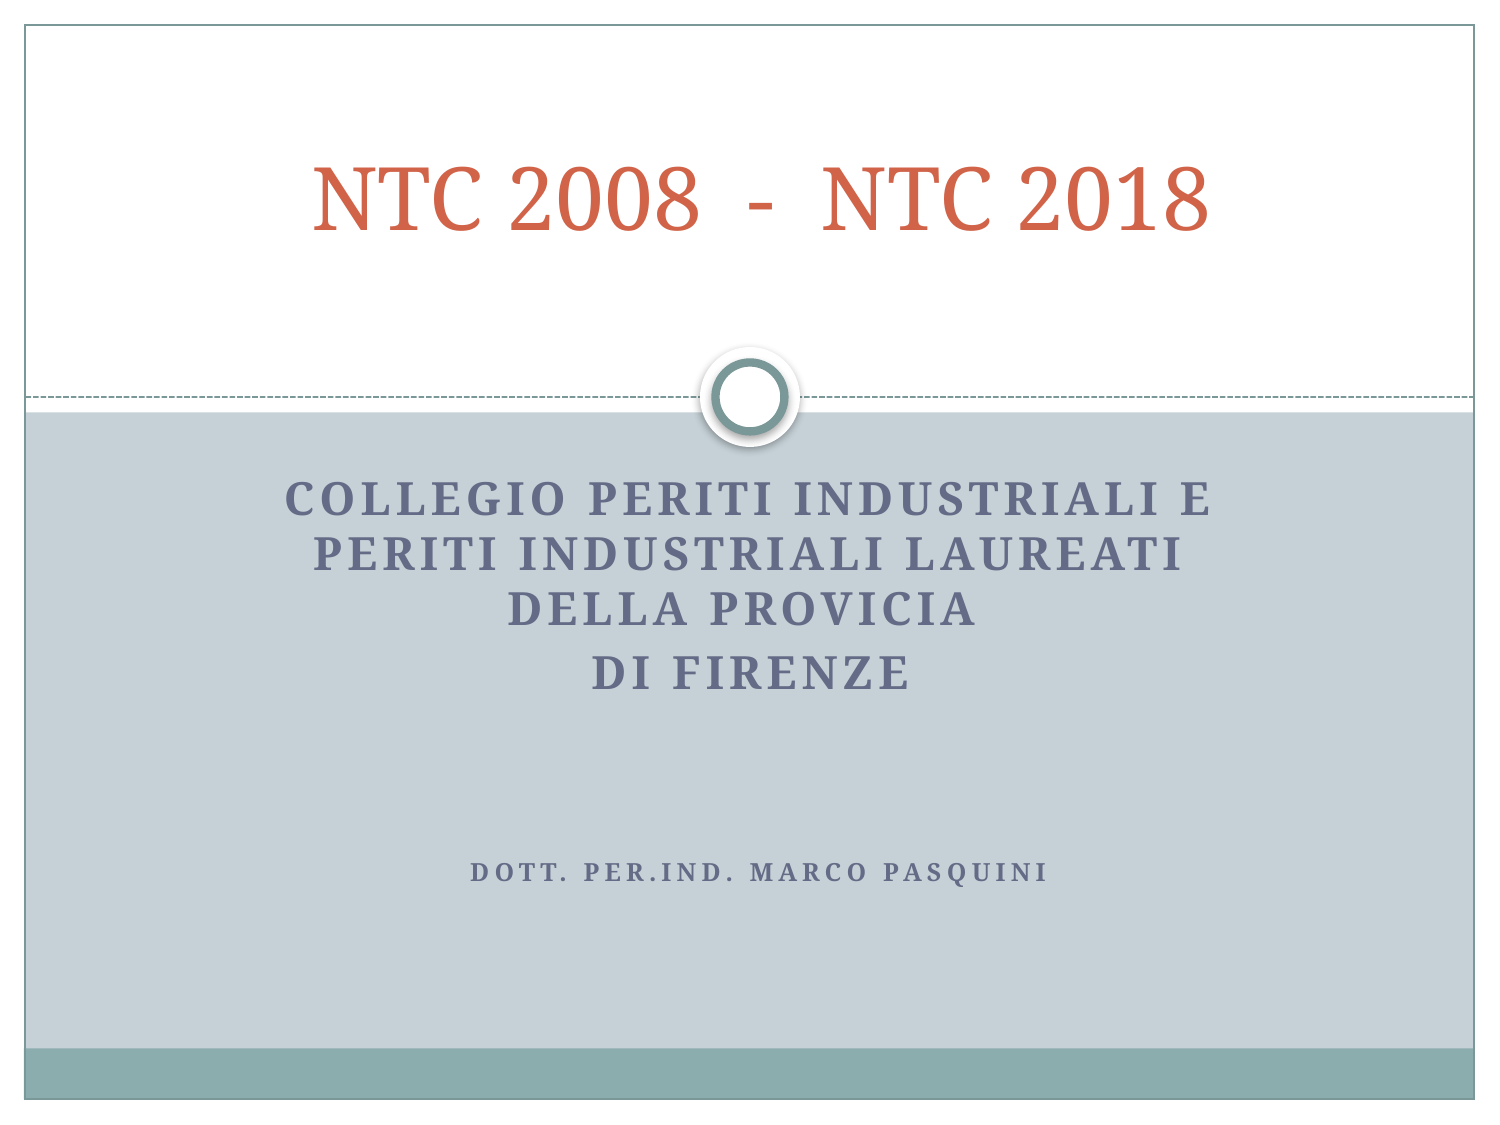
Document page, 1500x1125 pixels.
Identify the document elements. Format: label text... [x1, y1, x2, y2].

title NTC 2008 - NTC 2018 [123, 66, 1399, 256]
subtitle COLLEGIO PERITI INDUSTRIALI E PERITI INDUSTRIALI LAUREATI DELLA PROVICIA DI FIRENZE dott. per.ind. Marco pasquini [225, 462, 1275, 1024]
